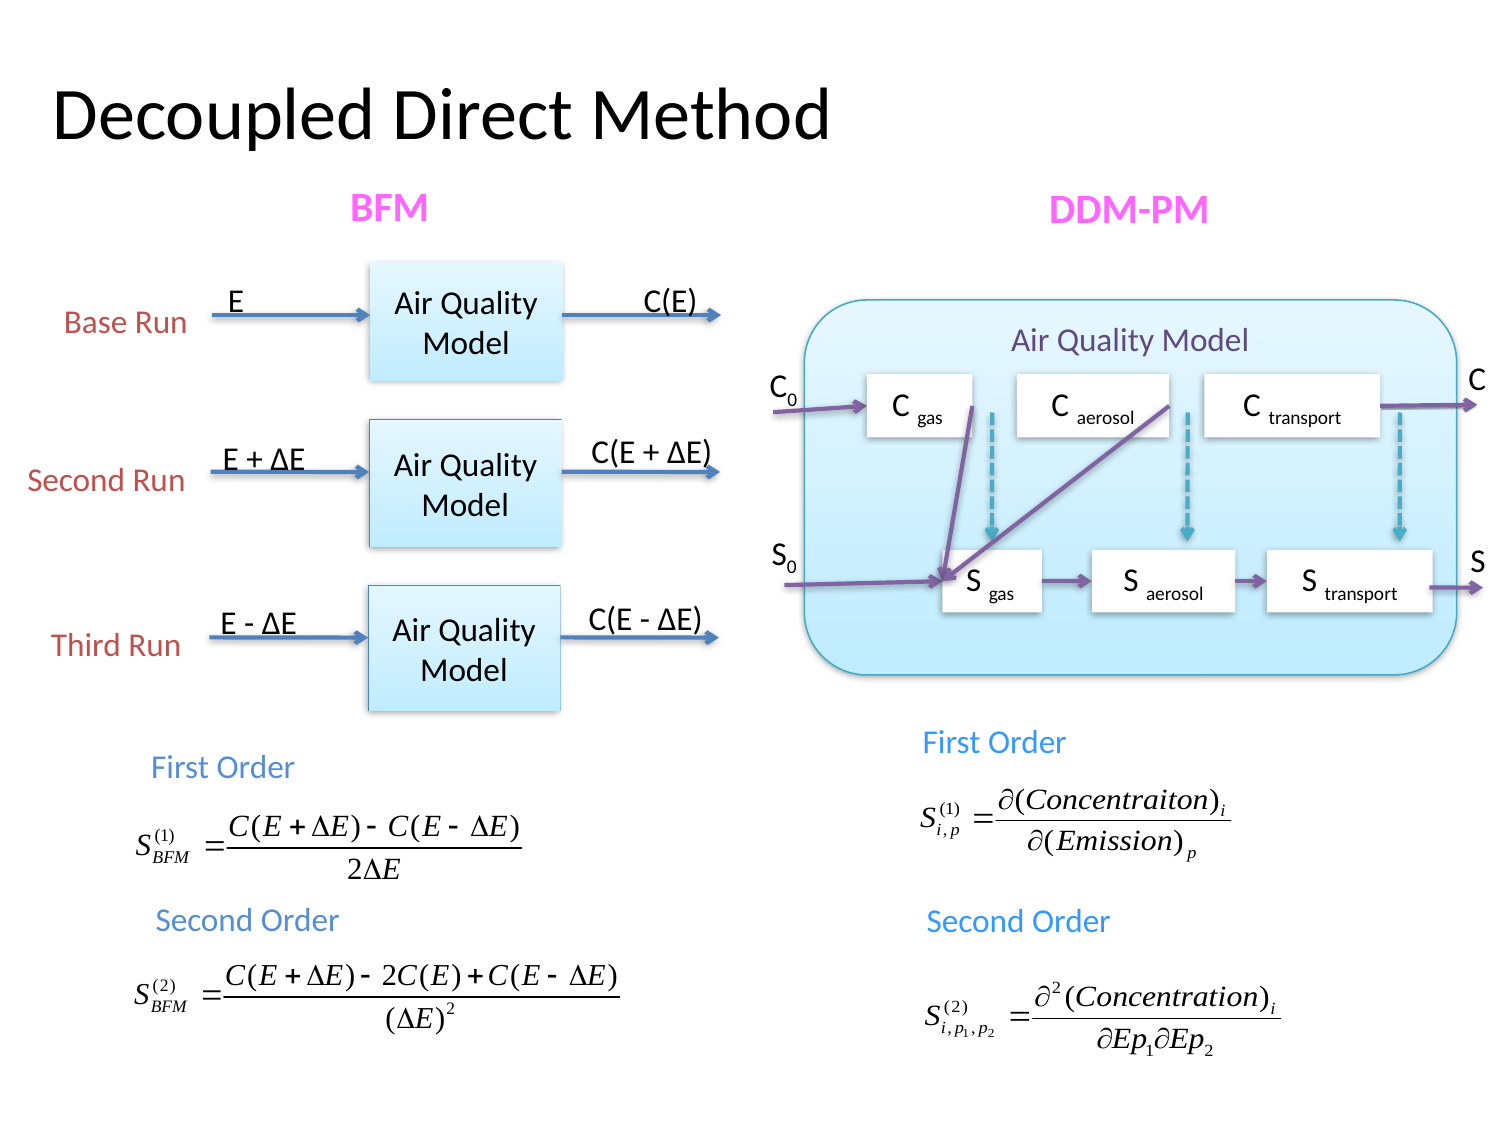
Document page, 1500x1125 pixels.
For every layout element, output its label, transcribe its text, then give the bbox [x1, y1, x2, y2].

text_box BFM [335, 172, 445, 238]
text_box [128, 890, 626, 1041]
text_box DDM-PM [1034, 174, 1225, 240]
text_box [749, 299, 1500, 676]
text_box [128, 737, 528, 887]
title Decoupled Direct Method [37, 57, 1388, 163]
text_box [899, 712, 1288, 1063]
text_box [12, 262, 749, 712]
